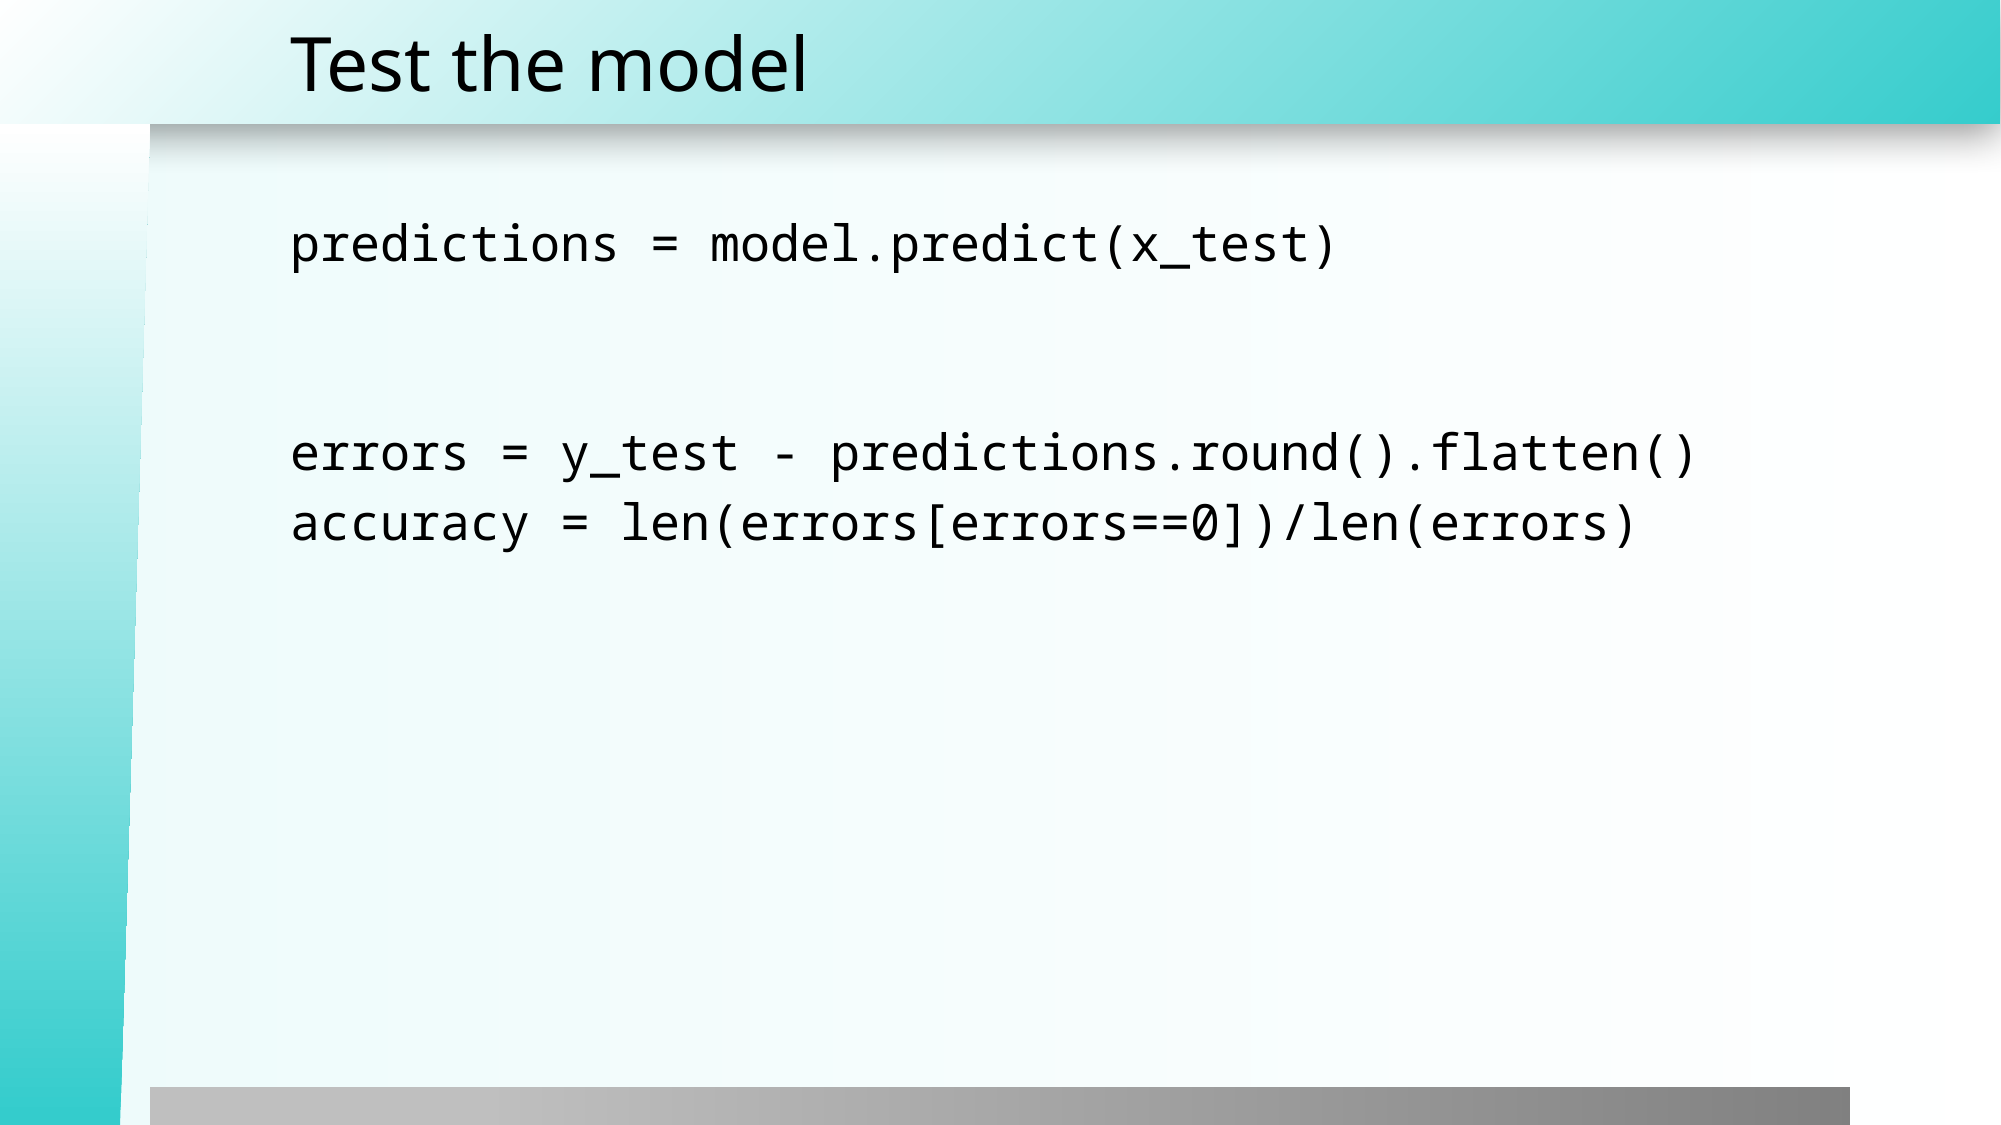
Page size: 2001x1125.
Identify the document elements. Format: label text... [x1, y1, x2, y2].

title Test the model [274, 0, 2000, 125]
list predictions = model.predict(x_test) errors = y_test - predictions.round().flatten() accuracy = len(errors[errors==0])/len(errors) [274, 203, 1851, 1073]
